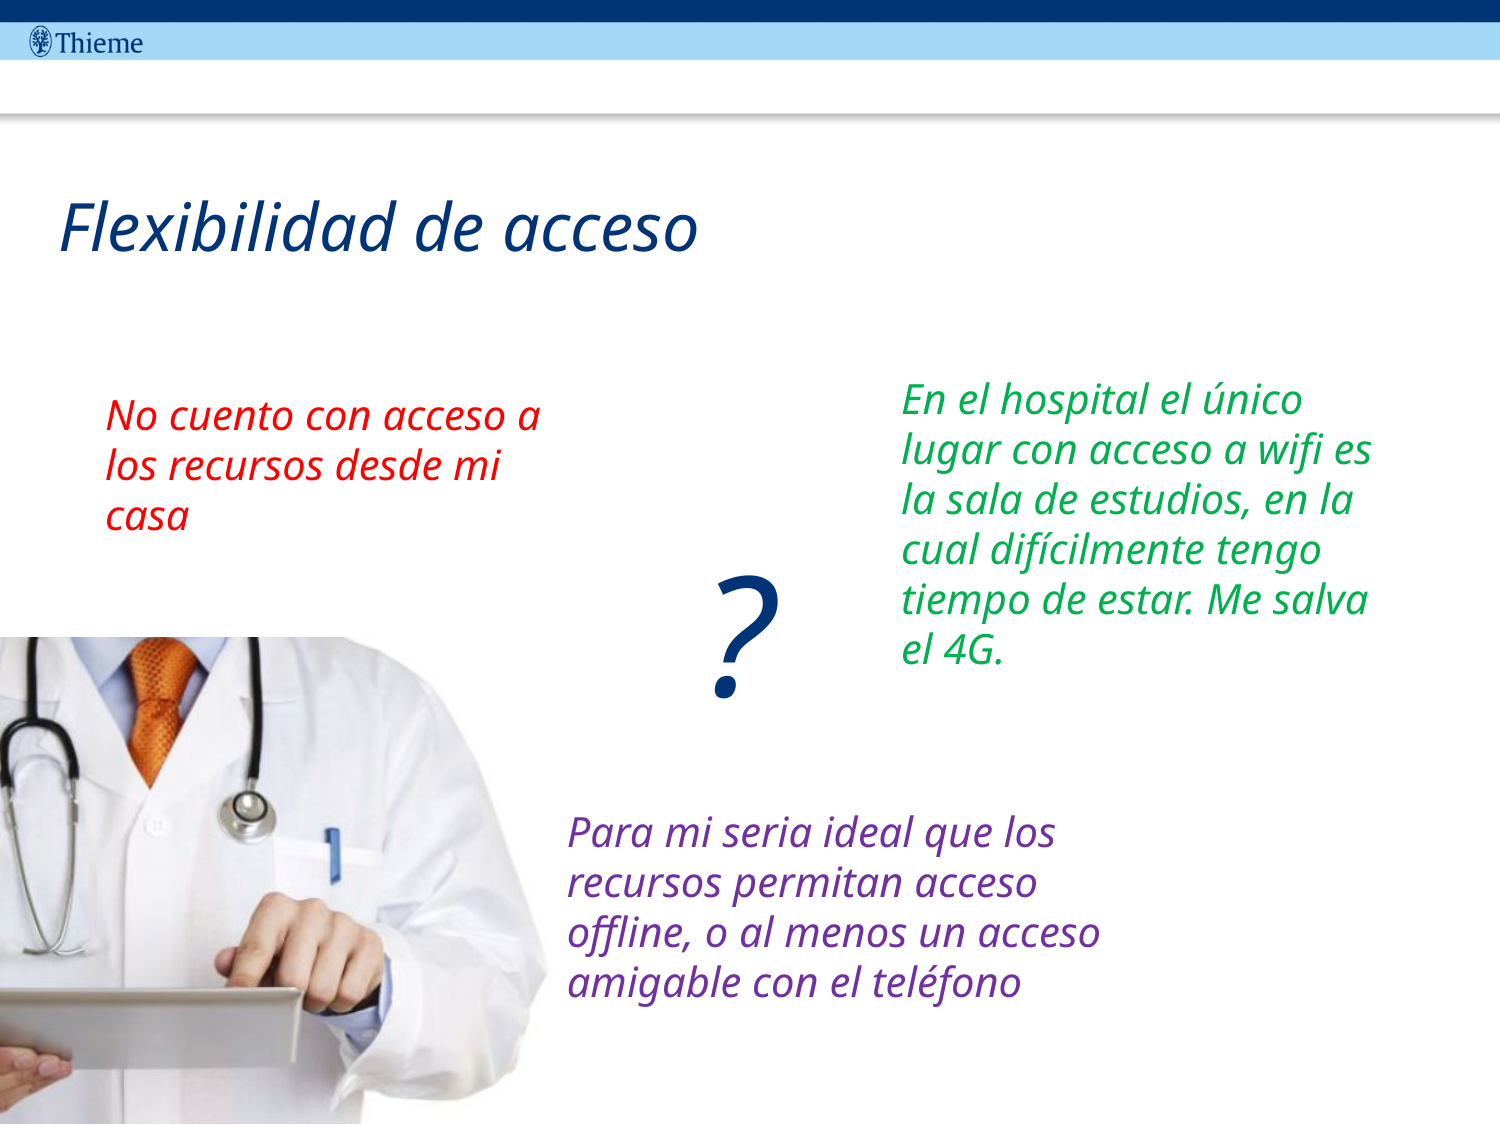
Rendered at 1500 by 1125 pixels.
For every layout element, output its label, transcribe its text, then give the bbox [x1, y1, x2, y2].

picture [0, 637, 864, 1124]
picture [0, 0, 1500, 125]
text_box Para mi seria ideal que los recursos permitan acceso offline, o al menos un acceso amigable con el teléfono [869, 793, 1188, 1018]
text_box No cuento con acceso a los recursos desde mi casa [87, 377, 608, 551]
text_box ? [688, 522, 790, 636]
text_box Flexibilidad de acceso [41, 173, 1436, 277]
text_box En el hospital el único lugar con acceso a wifi es la sala de estudios, en la cual difícilmente tengo tiempo de estar. Me salva el 4G. [883, 360, 1404, 685]
